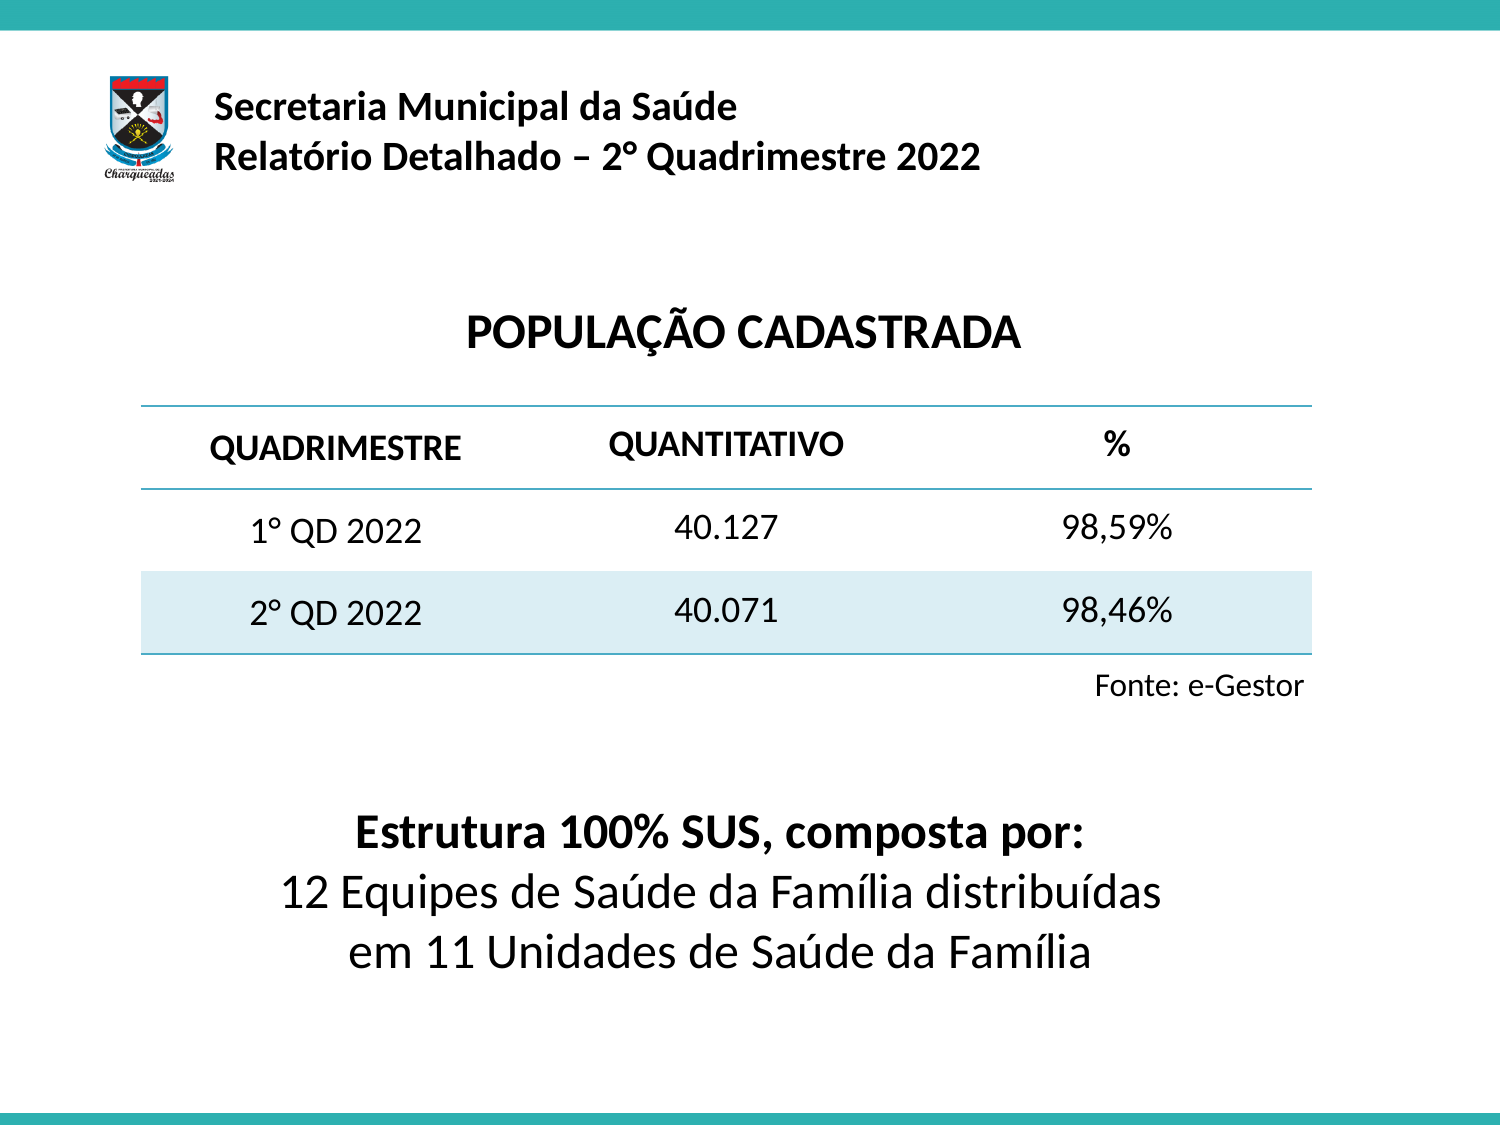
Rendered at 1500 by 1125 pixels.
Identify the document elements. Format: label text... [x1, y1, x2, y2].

text_box POPULAÇÃO CADASTRADA [93, 246, 1395, 426]
title Secretaria Municipal da Saúde Relatório Detalhado – 2° Quadrimestre 2022 [199, 44, 1355, 223]
table_cell 2° QD 2022 [141, 571, 531, 653]
table_header QUADRIMESTRE [141, 407, 531, 488]
table_cell 98,59% [922, 490, 1312, 571]
picture [58, 46, 223, 212]
text_box Estrutura 100% SUS, composta por: 12 Equipes de Saúde da Família distribuídas em 11 Unidades de Saúde da Família [140, 761, 1301, 987]
picture [0, 0, 1500, 36]
picture [0, 1112, 1500, 1125]
table_cell 1° QD 2022 [141, 490, 531, 571]
table_cell 40.127 [531, 490, 922, 571]
table_cell 40.071 [531, 571, 922, 653]
table_header % [922, 407, 1312, 488]
table_cell 98,46% [922, 571, 1312, 653]
text_box Fonte: e-Gestor [1079, 656, 1320, 711]
table_header QUANTITATIVO [531, 407, 922, 488]
